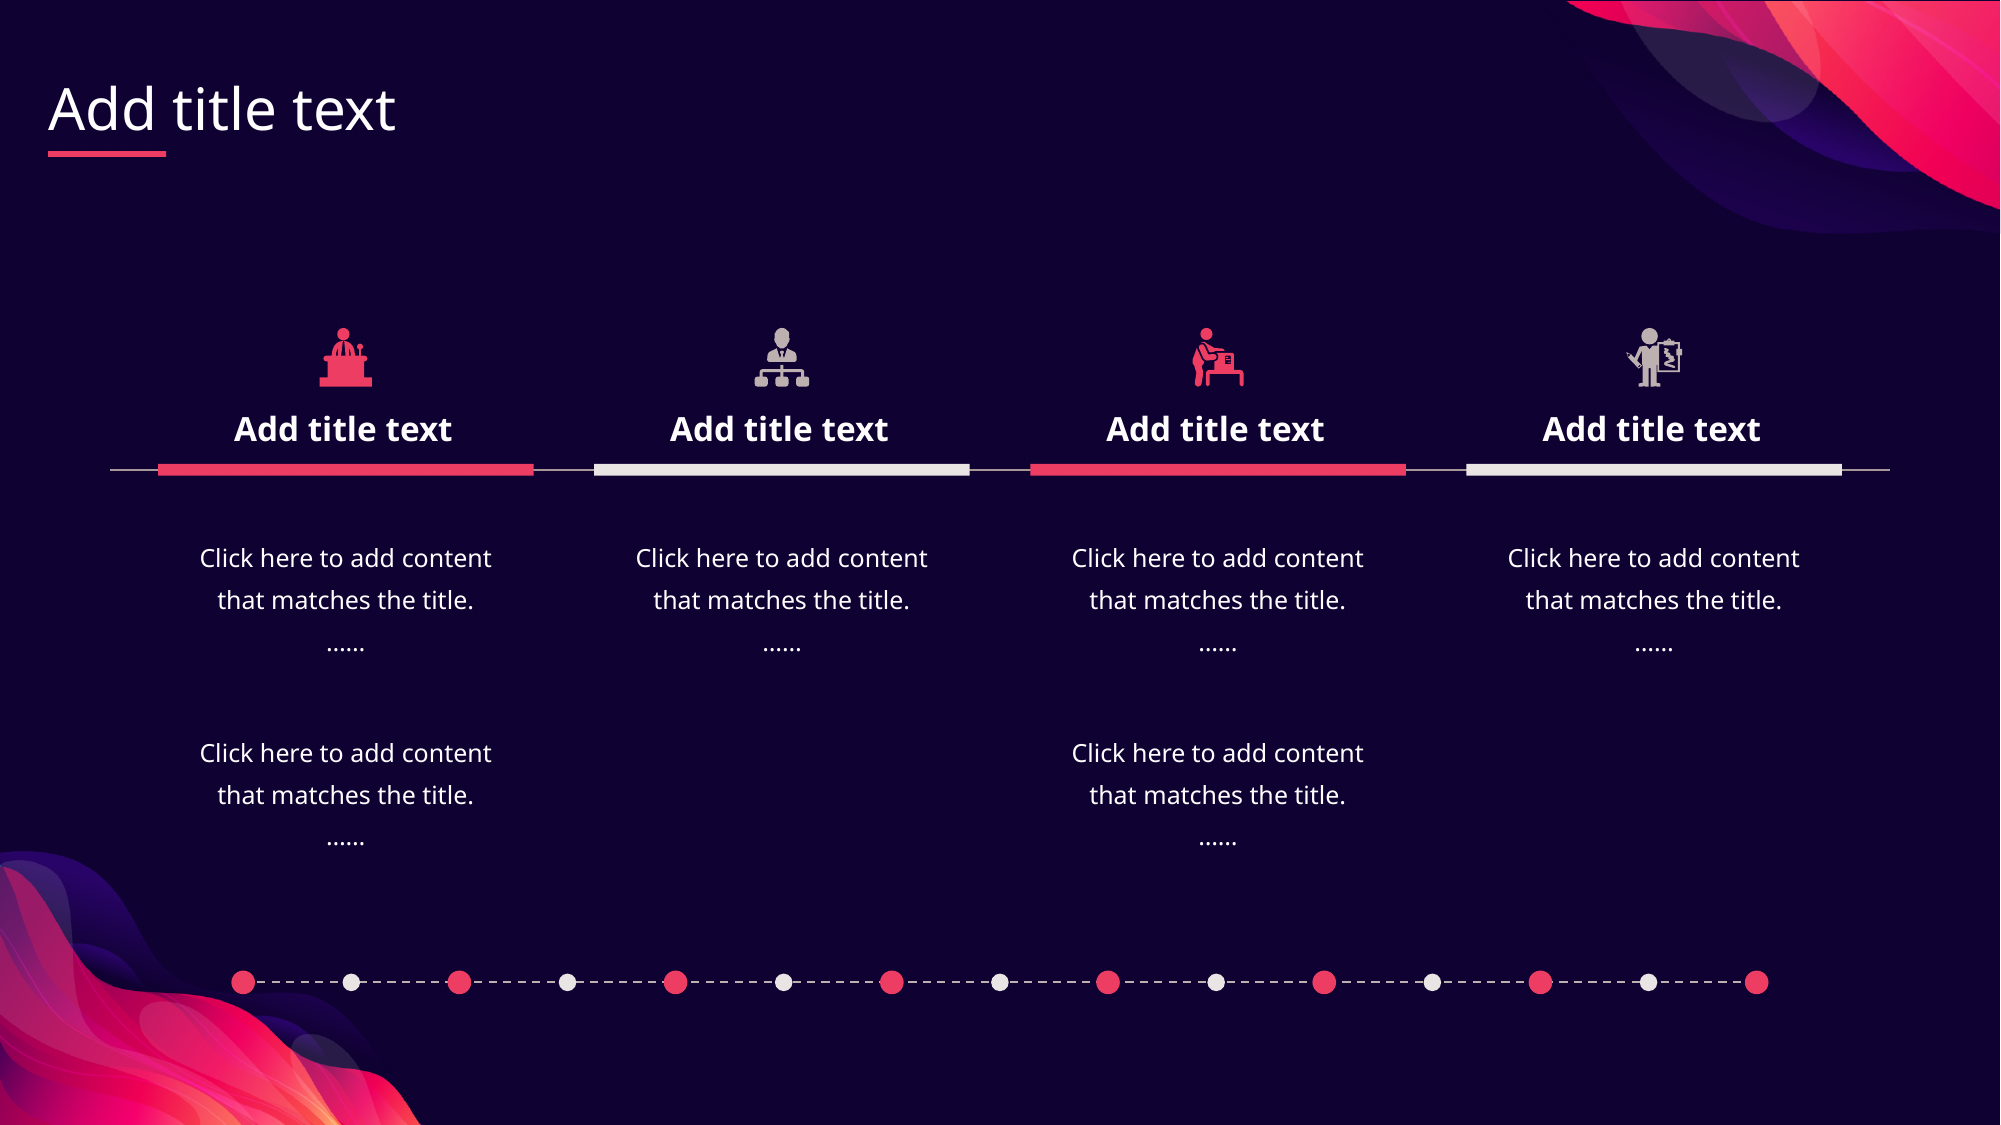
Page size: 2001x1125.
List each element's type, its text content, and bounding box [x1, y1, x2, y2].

text_box Click here to add content that matches the title. …… [158, 717, 534, 860]
text_box [1029, 463, 1407, 469]
text_box [1625, 326, 1684, 388]
text_box Add title text [193, 391, 494, 459]
picture [0, 0, 2000, 1125]
text_box [753, 326, 811, 388]
text_box [593, 470, 971, 477]
text_box [1191, 326, 1245, 388]
text_box Click here to add content that matches the title. …… [1466, 523, 1842, 666]
text_box [318, 326, 373, 388]
text_box [157, 463, 535, 469]
text_box [1029, 470, 1407, 477]
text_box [33, 45, 805, 158]
text_box [1465, 463, 1843, 469]
text_box [593, 463, 971, 469]
text_box [157, 470, 535, 477]
text_box Click here to add content that matches the title. …… [1030, 523, 1406, 666]
text_box Click here to add content that matches the title. …… [594, 523, 970, 666]
text_box Add title text [629, 391, 930, 459]
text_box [231, 970, 1769, 995]
text_box [1465, 470, 1843, 477]
text_box Add title text [1065, 391, 1366, 459]
text_box Click here to add content that matches the title. …… [158, 523, 534, 666]
text_box Add title text [1501, 391, 1802, 459]
text_box Click here to add content that matches the title. …… [1030, 717, 1406, 860]
